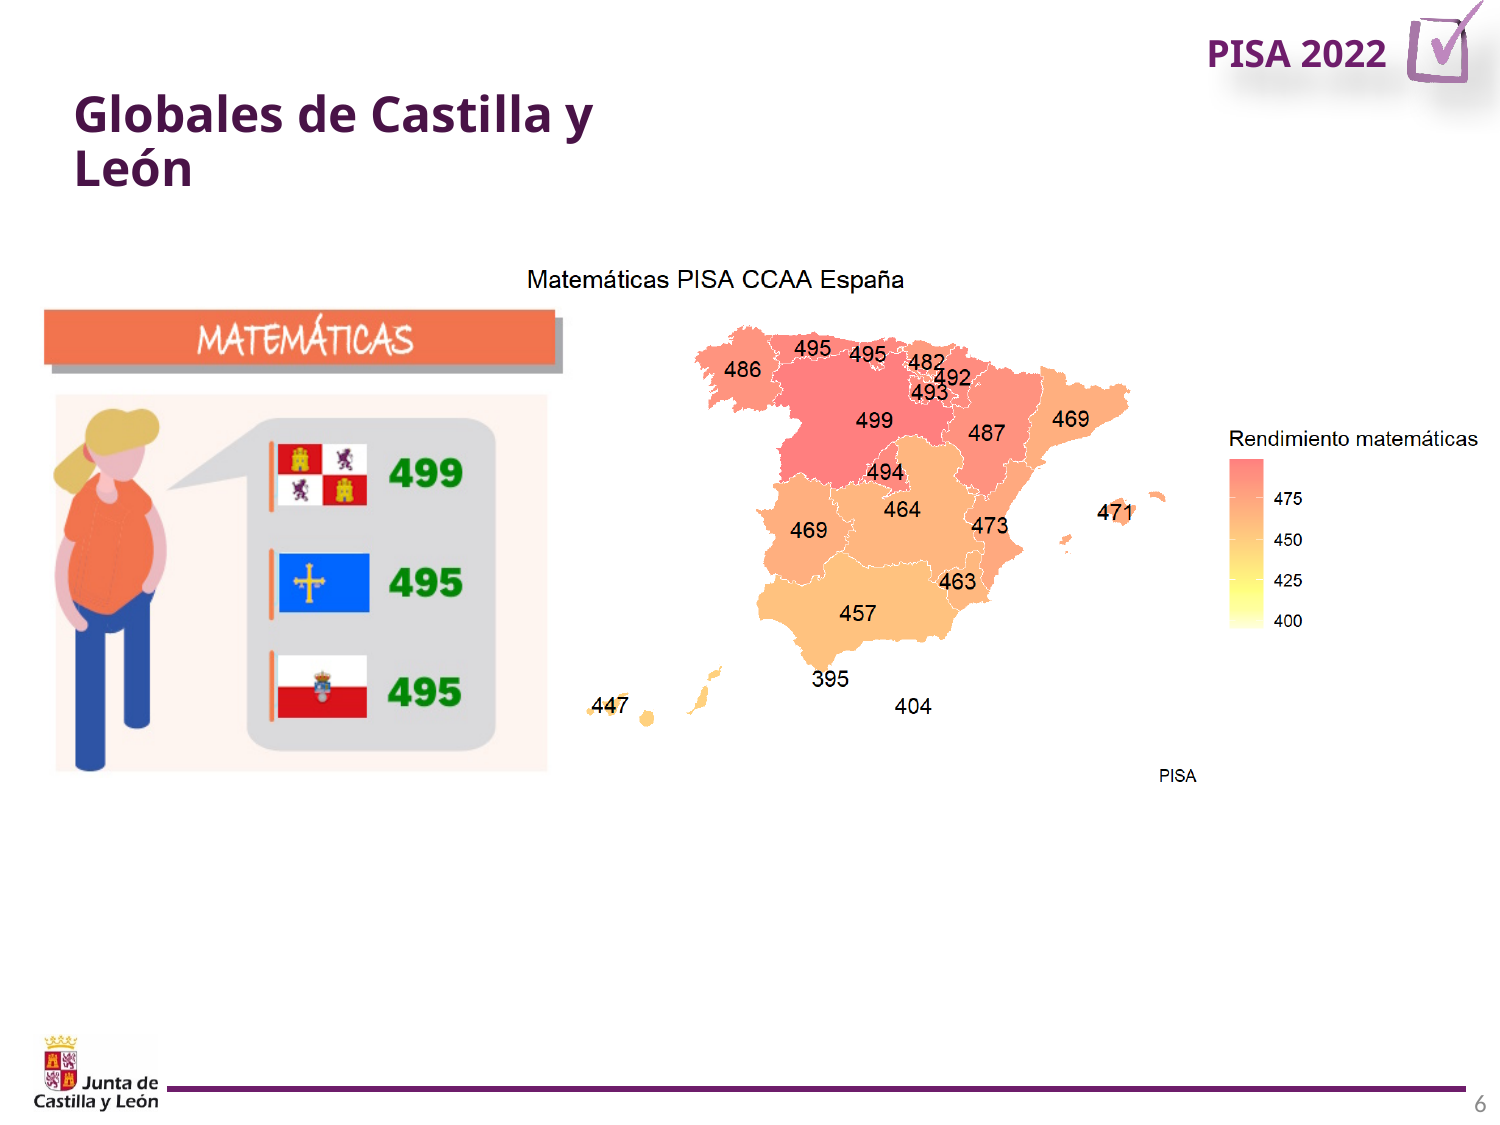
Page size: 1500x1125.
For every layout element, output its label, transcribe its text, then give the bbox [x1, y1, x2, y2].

picture [33, 1034, 158, 1112]
picture [39, 173, 1500, 880]
text_box Globales de Castilla y León [58, 82, 709, 205]
slide_number 6 [1164, 1072, 1500, 1125]
